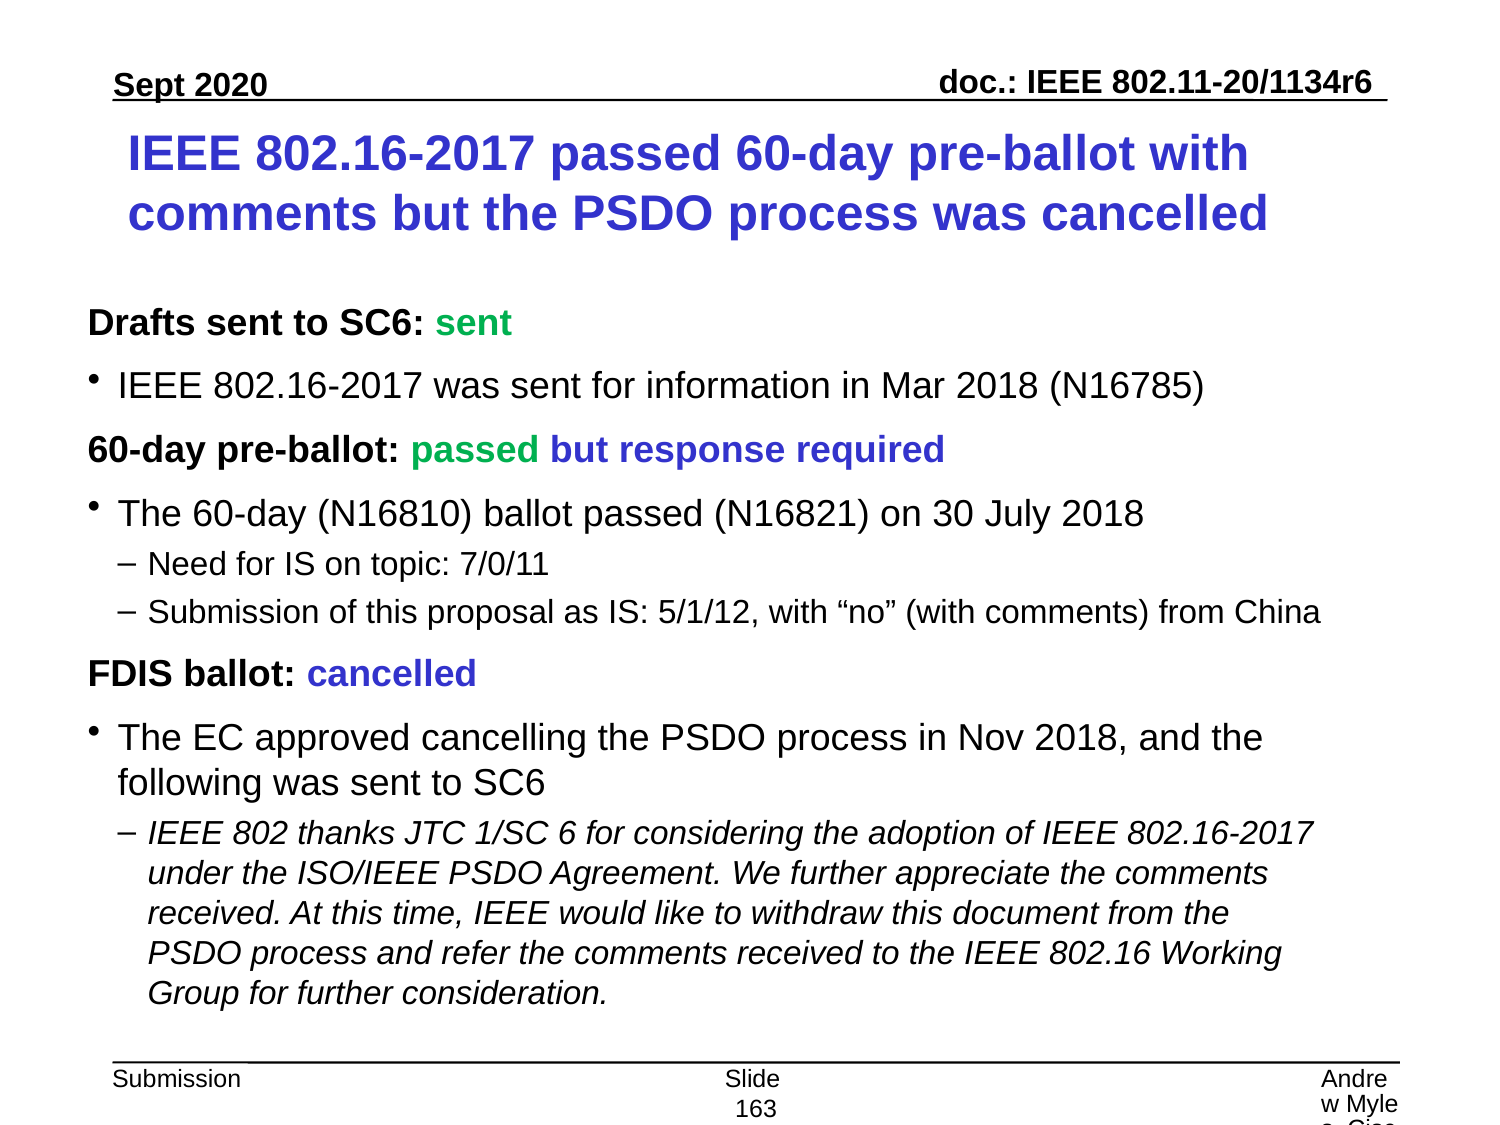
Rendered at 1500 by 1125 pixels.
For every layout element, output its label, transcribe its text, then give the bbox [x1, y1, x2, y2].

slide_number Slide 163 [709, 1061, 803, 1093]
title IEEE 802.16-2017 passed 60-day pre-ballot with comments but the PSDO process was cancelled [112, 112, 1388, 288]
list Drafts sent to SC6: sent IEEE 802.16-2017 was sent for information in Mar 2018 (N16785) 60-day pre-ballot: passed but response required The 60-day (N16810) ballot passed (N16821) on 30 July 2018 Need for IS on topic: 7/0/11 Submission of this proposal as IS: 5/1/12, with “no” (with comments) from China FDIS ballot: cancelled The EC approved cancelling the PSDO process in Nov 2018, and the following was sent to SC6 IEEE 802 thanks JTC 1/SC 6 for considering the adoption of IEEE 802.16-2017 under the ISO/IEEE PSDO Agreement. We further appreciate the comments received. At this time, IEEE would like to withdraw this document from the PSDO process and refer the comments received to the IEEE 802.16 Working Group for further consideration. [72, 289, 1348, 965]
footer Andrew Myles, Cisco [1320, 1061, 1402, 1093]
